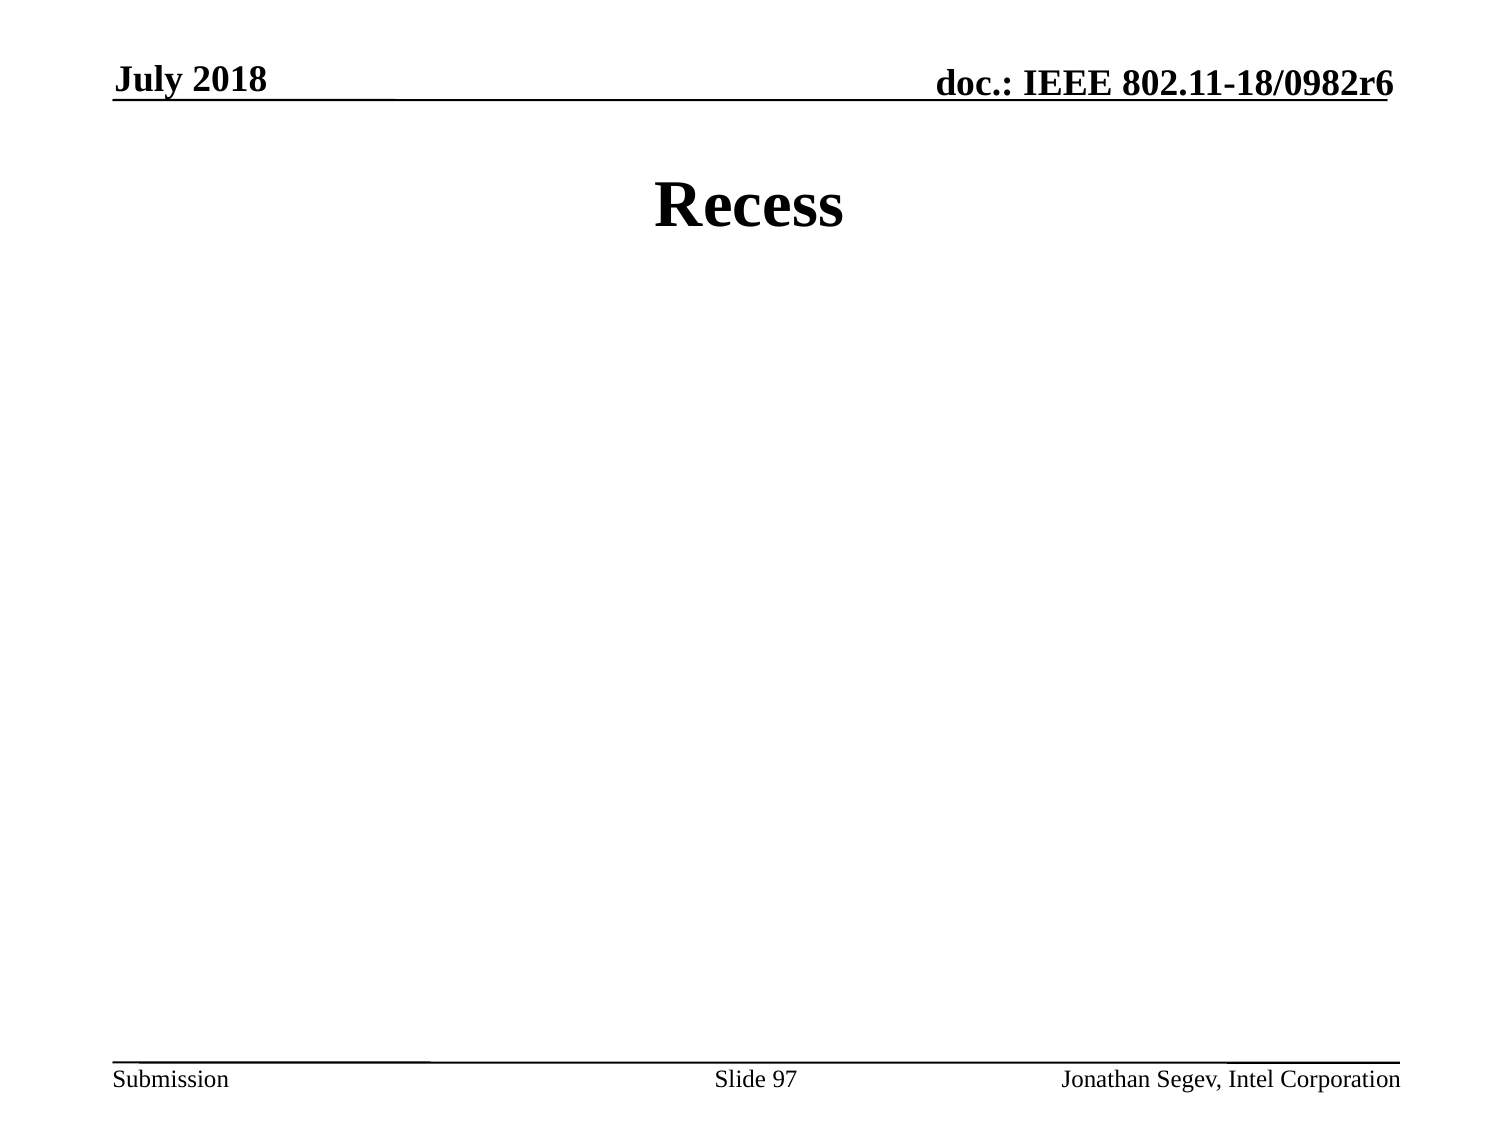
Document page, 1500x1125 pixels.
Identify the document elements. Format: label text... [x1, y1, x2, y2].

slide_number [114, 54, 423, 100]
footer Jonathan Segev, Intel Corporation [878, 1061, 1402, 1093]
slide_number Slide 97 [712, 1061, 800, 1123]
title Recess [112, 112, 1388, 288]
